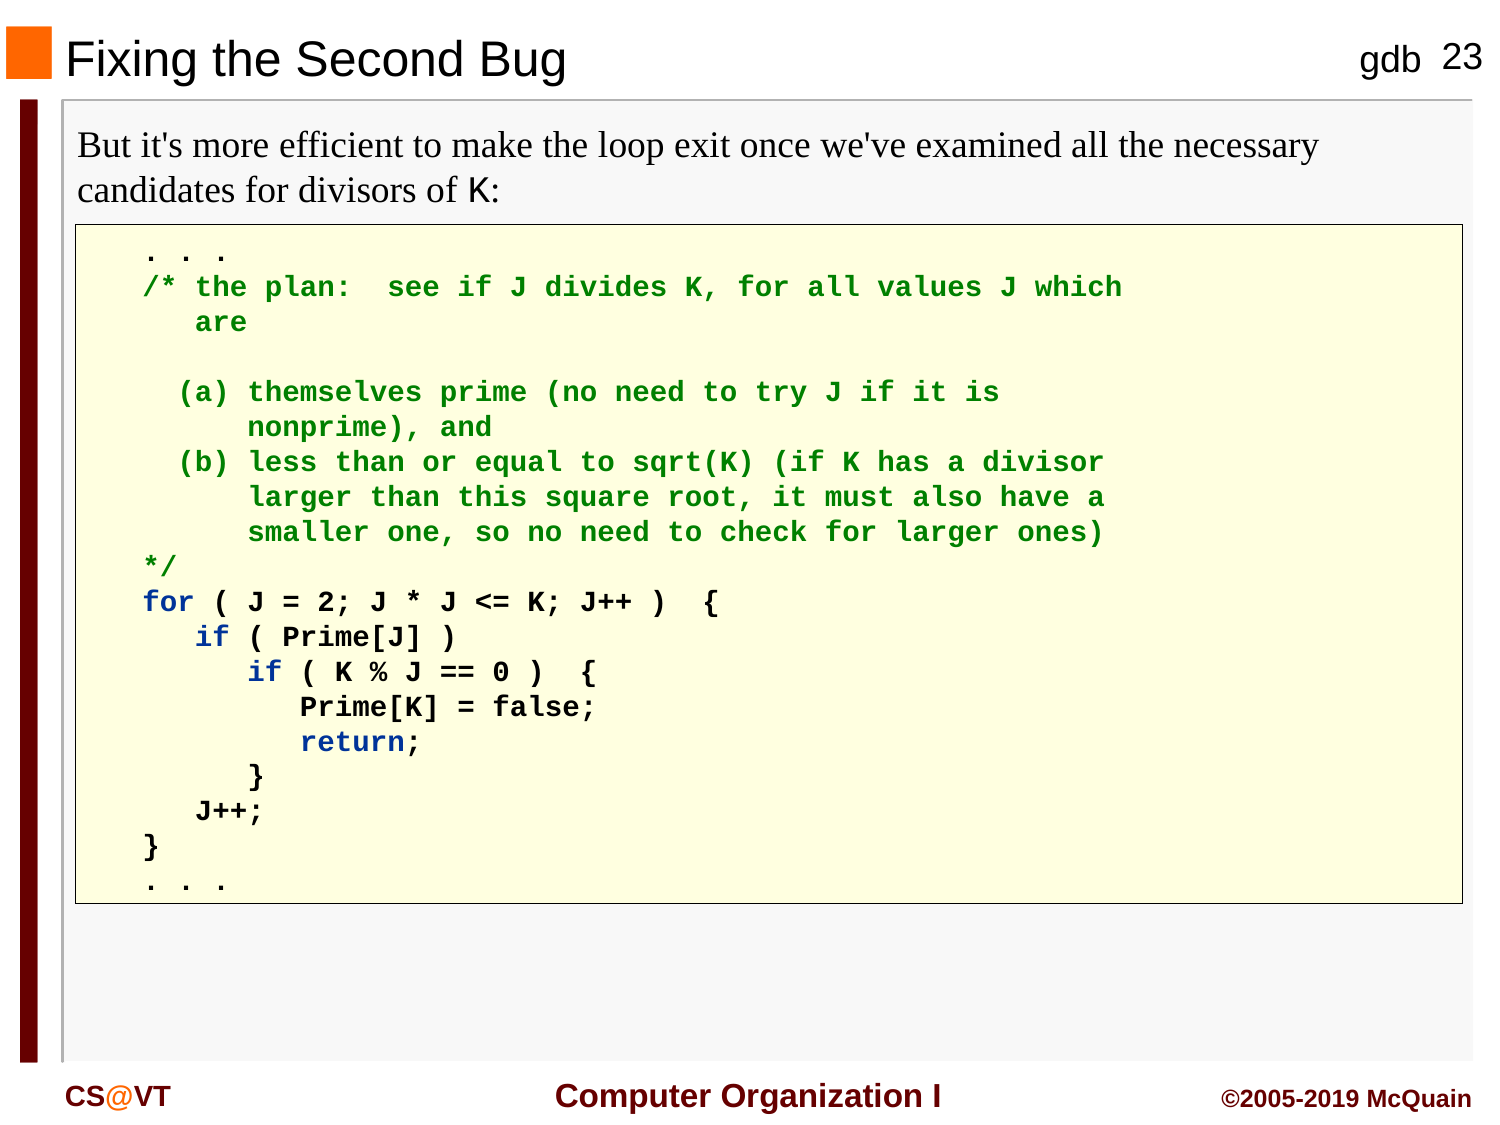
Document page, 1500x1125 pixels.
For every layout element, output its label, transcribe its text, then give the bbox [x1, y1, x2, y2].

text_box But it's more efficient to make the loop exit once we've examined all the necessary candidates for divisors of K: [62, 112, 1475, 218]
text_box . . . /* the plan: see if J divides K, for all values J which are (a) themselves prime (no need to try J if it is nonprime), and (b) less than or equal to sqrt(K) (if K has a divisor larger than this square root, it must also have a smaller one, so no need to check for larger ones) */ for ( J = 2; J * J <= K; J++ ) { if ( Prime[J] ) if ( K % J == 0 ) { Prime[K] = false; return; } J++; } . . . [75, 224, 1463, 904]
title Fixing the Second Bug [50, 28, 1000, 85]
